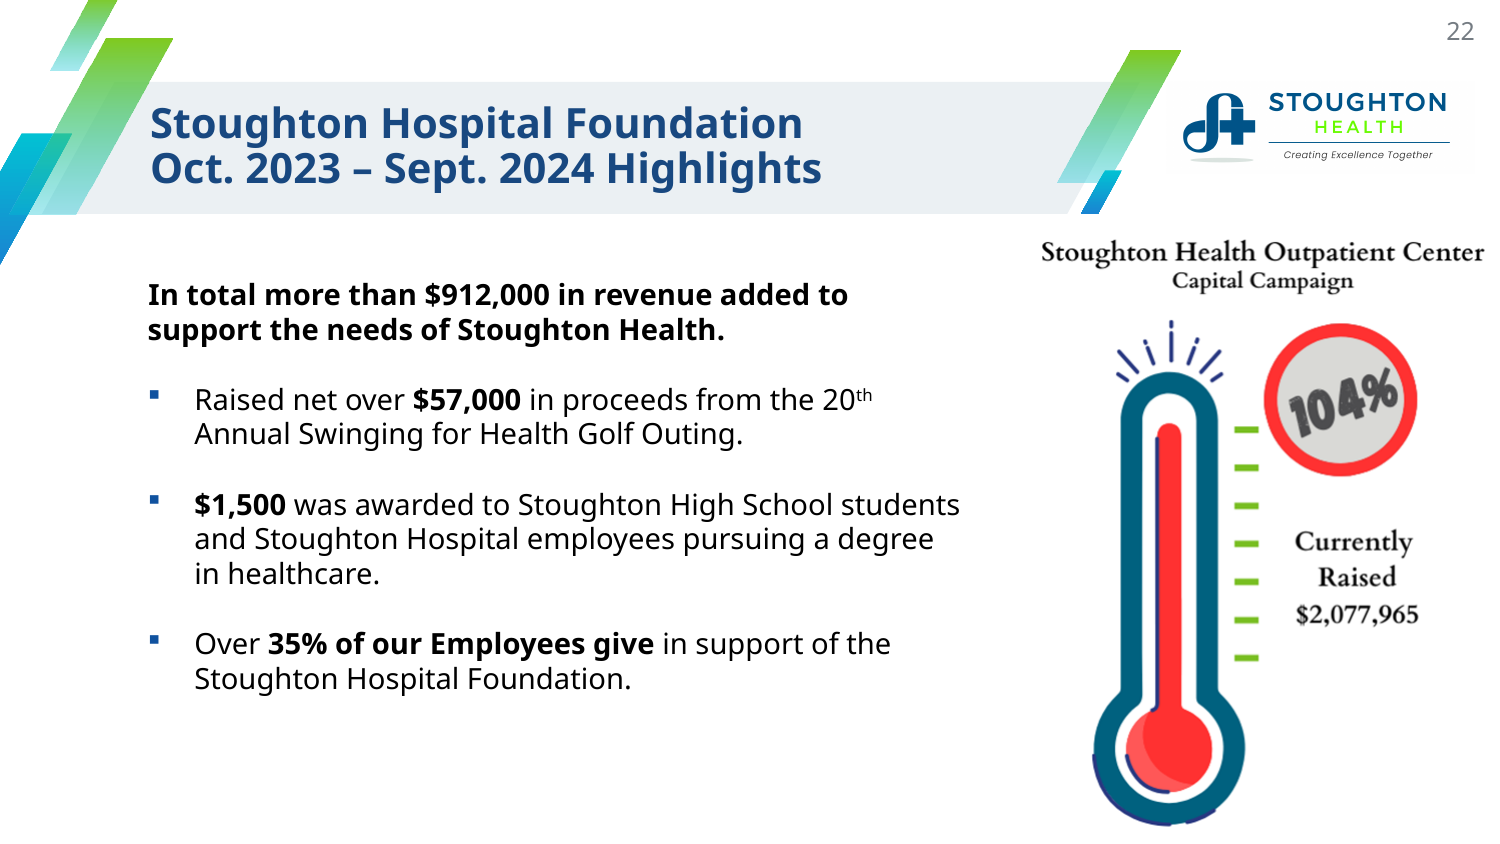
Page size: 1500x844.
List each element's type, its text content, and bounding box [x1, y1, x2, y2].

text_box In total more than $912,000 in revenue added to support the needs of Stoughton Health. Raised net over $57,000 in proceeds from the 20th Annual Swinging for Health Golf Outing. $1,500 was awarded to Stoughton High School students and Stoughton Hospital employees pursuing a degree in healthcare. Over 35% of our Employees give in support of the Stoughton Hospital Foundation. [132, 268, 982, 844]
picture [1029, 227, 1500, 844]
slide_number 22 [1403, 0, 1475, 65]
title Stoughton Hospital Foundation Oct. 2023 – Sept. 2024 Highlights [150, 81, 965, 215]
picture [1166, 80, 1476, 174]
